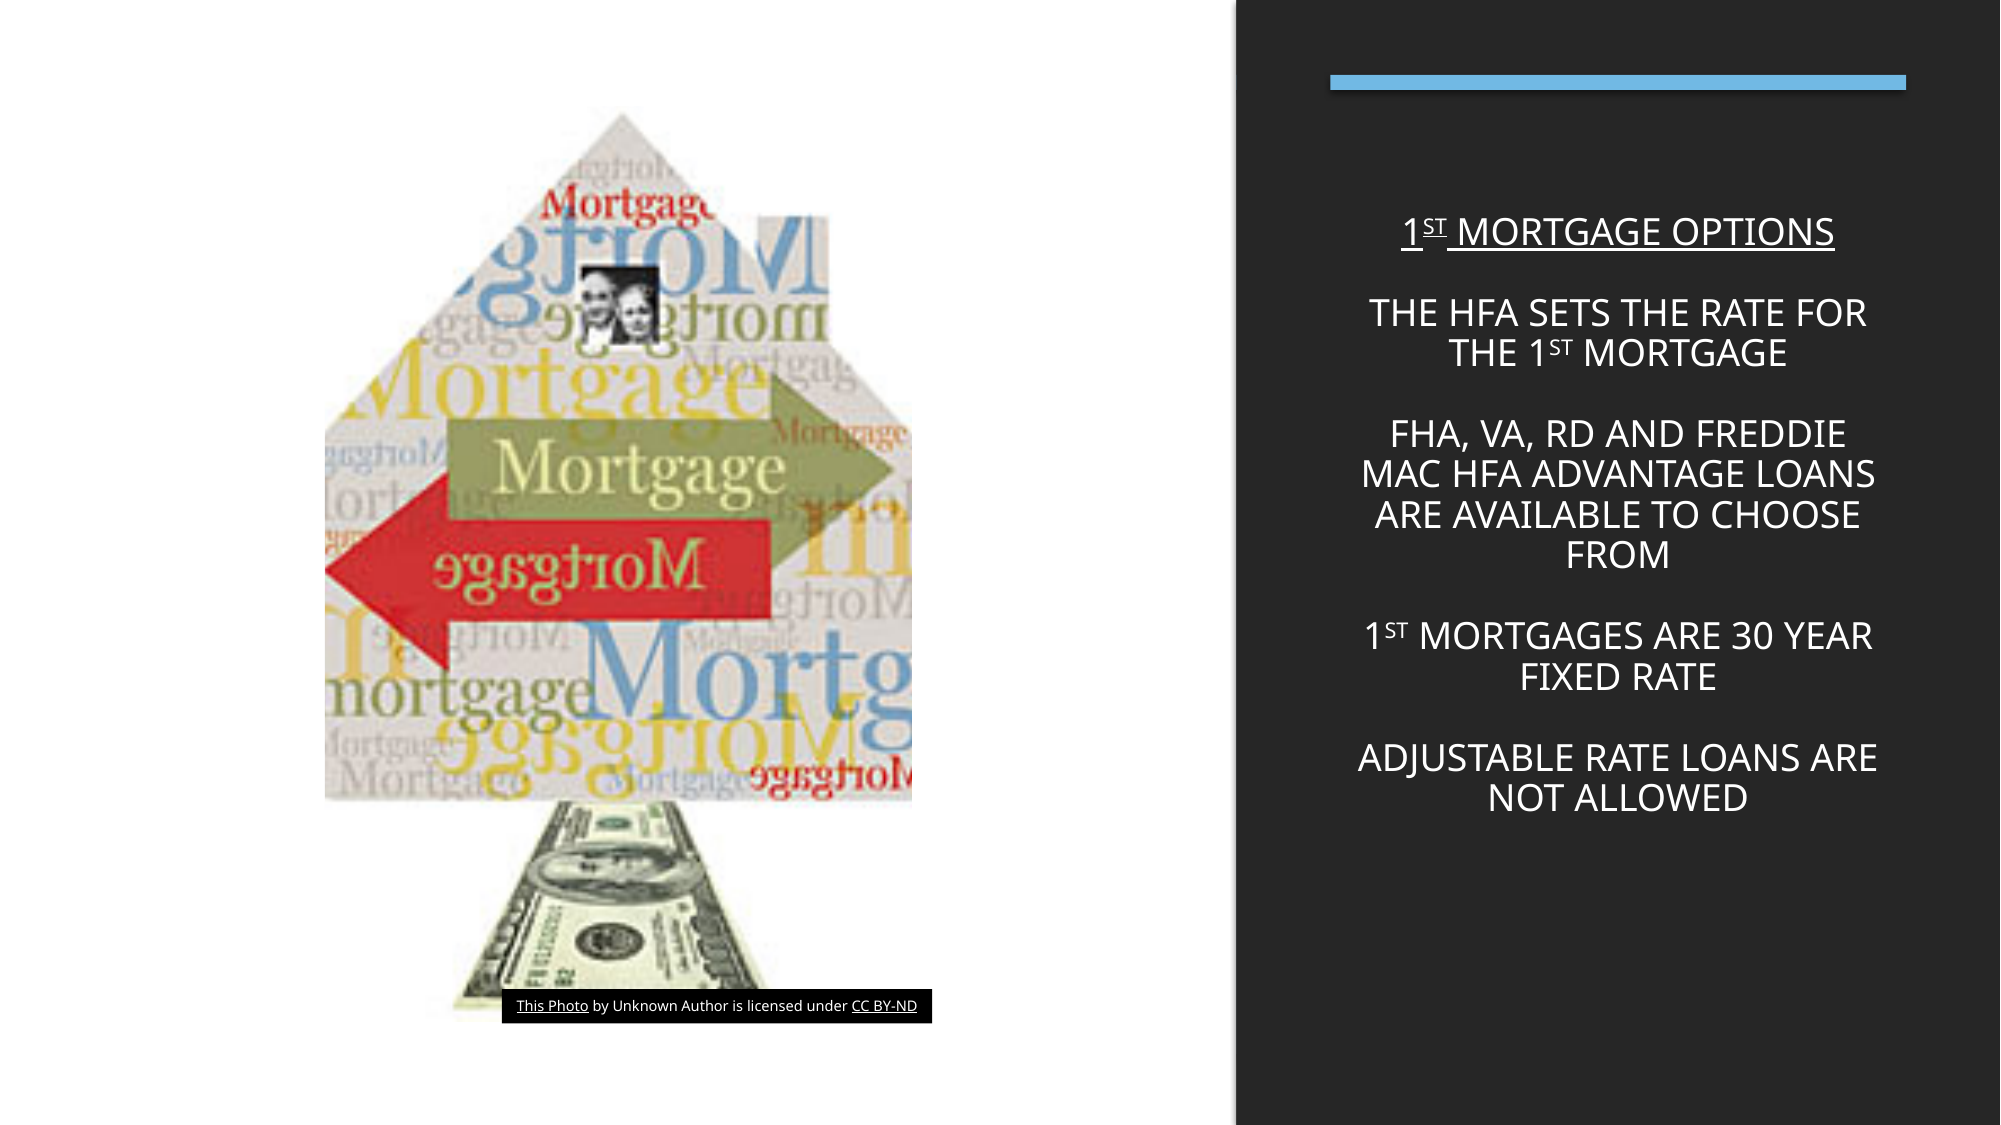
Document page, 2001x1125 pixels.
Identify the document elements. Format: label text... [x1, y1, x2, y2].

text_box [1235, 0, 2000, 1125]
title 1st mortgage options The hfa sets the rate for the 1st mortgage fha, va, rd and Freddie mac hfa advantage loans are available to choose from 1st mortgages are 30 year fixed rate Adjustable rate loans are not allowed [1330, 141, 1907, 990]
text_box [0, 0, 1233, 1125]
picture [324, 105, 913, 1023]
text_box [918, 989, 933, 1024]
text_box [1329, 74, 1907, 91]
